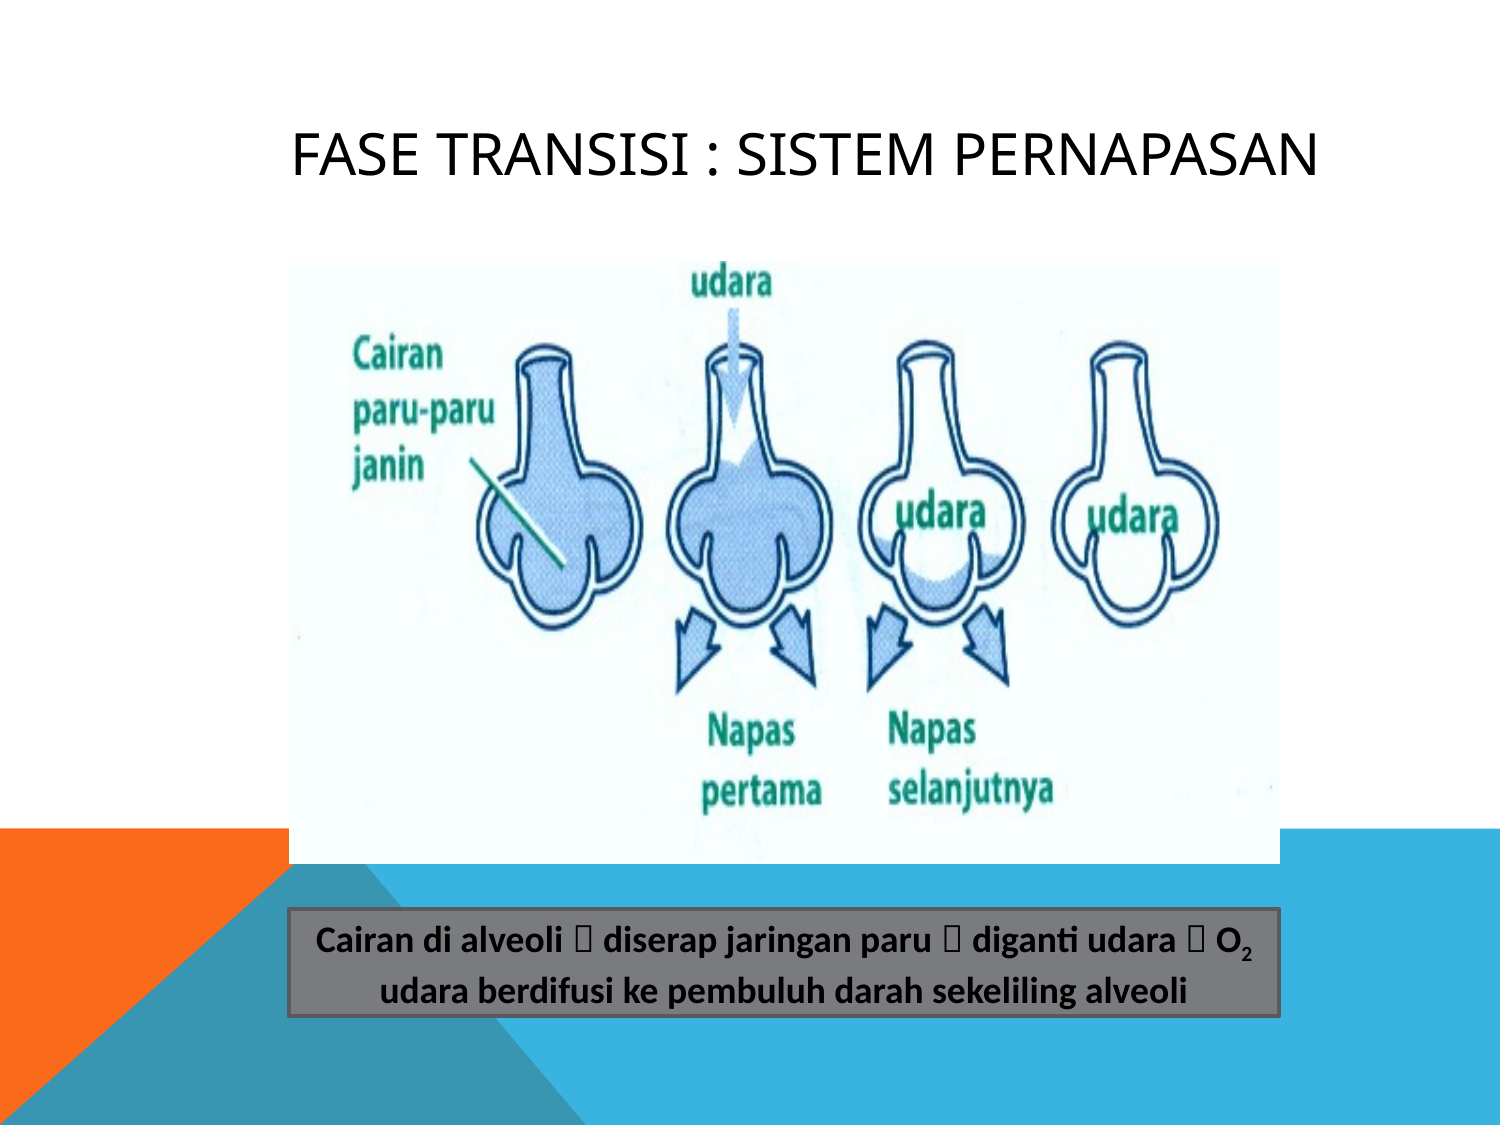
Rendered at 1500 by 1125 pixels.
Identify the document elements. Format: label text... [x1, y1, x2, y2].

picture [288, 261, 1280, 864]
text_box Cairan di alveoli  diserap jaringan paru  diganti udara  O2 udara berdifusi ke pembuluh darah sekeliling alveoli [287, 907, 1281, 1018]
title Fase Transisi : Sistem Pernapasan [275, 58, 1500, 247]
